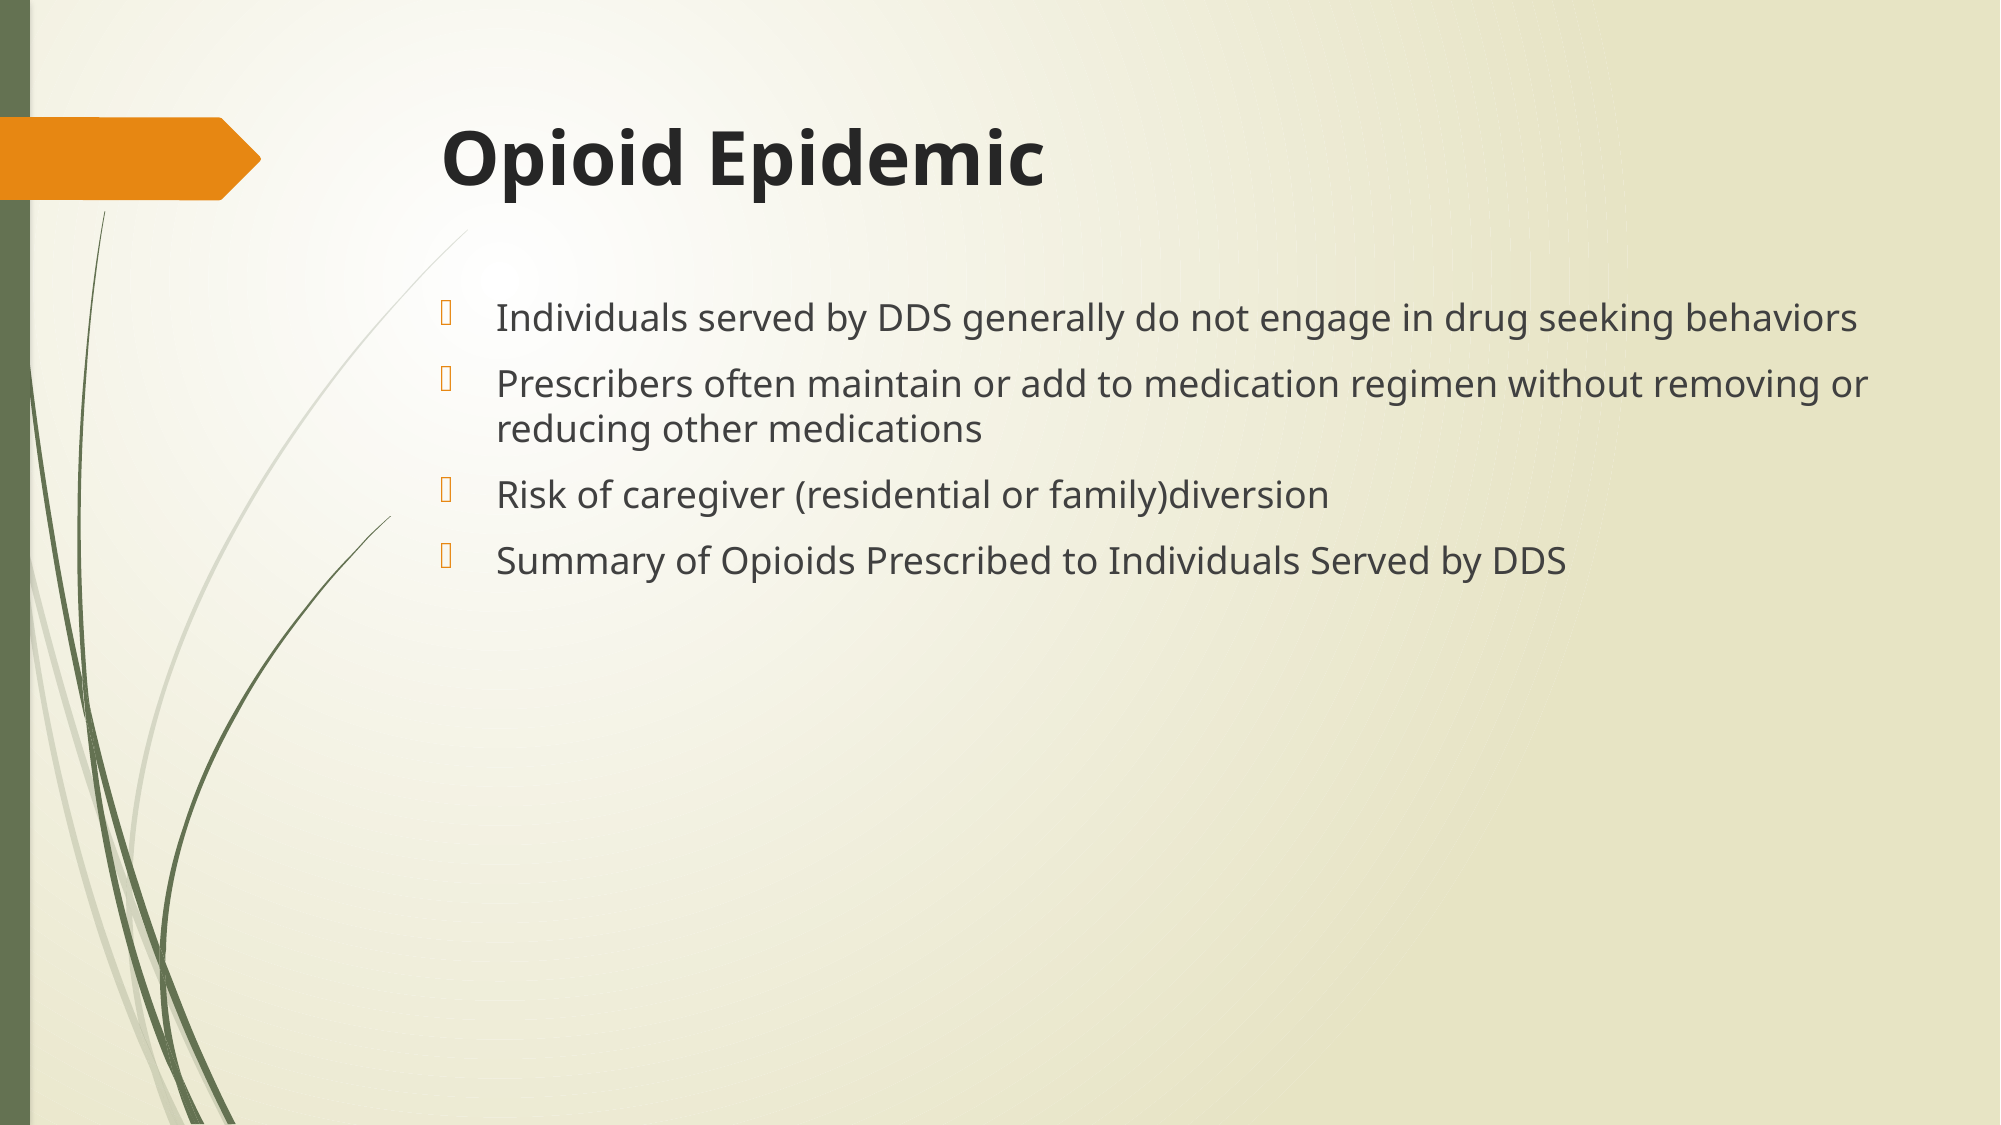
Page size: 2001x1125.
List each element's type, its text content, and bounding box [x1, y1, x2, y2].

title Opioid Epidemic [425, 102, 1888, 286]
list Individuals served by DDS generally do not engage in drug seeking behaviors Prescribers often maintain or add to medication regimen without removing or reducing other medications Risk of caregiver (residential or family)diversion Summary of Opioids Prescribed to Individuals Served by DDS [424, 286, 1888, 970]
